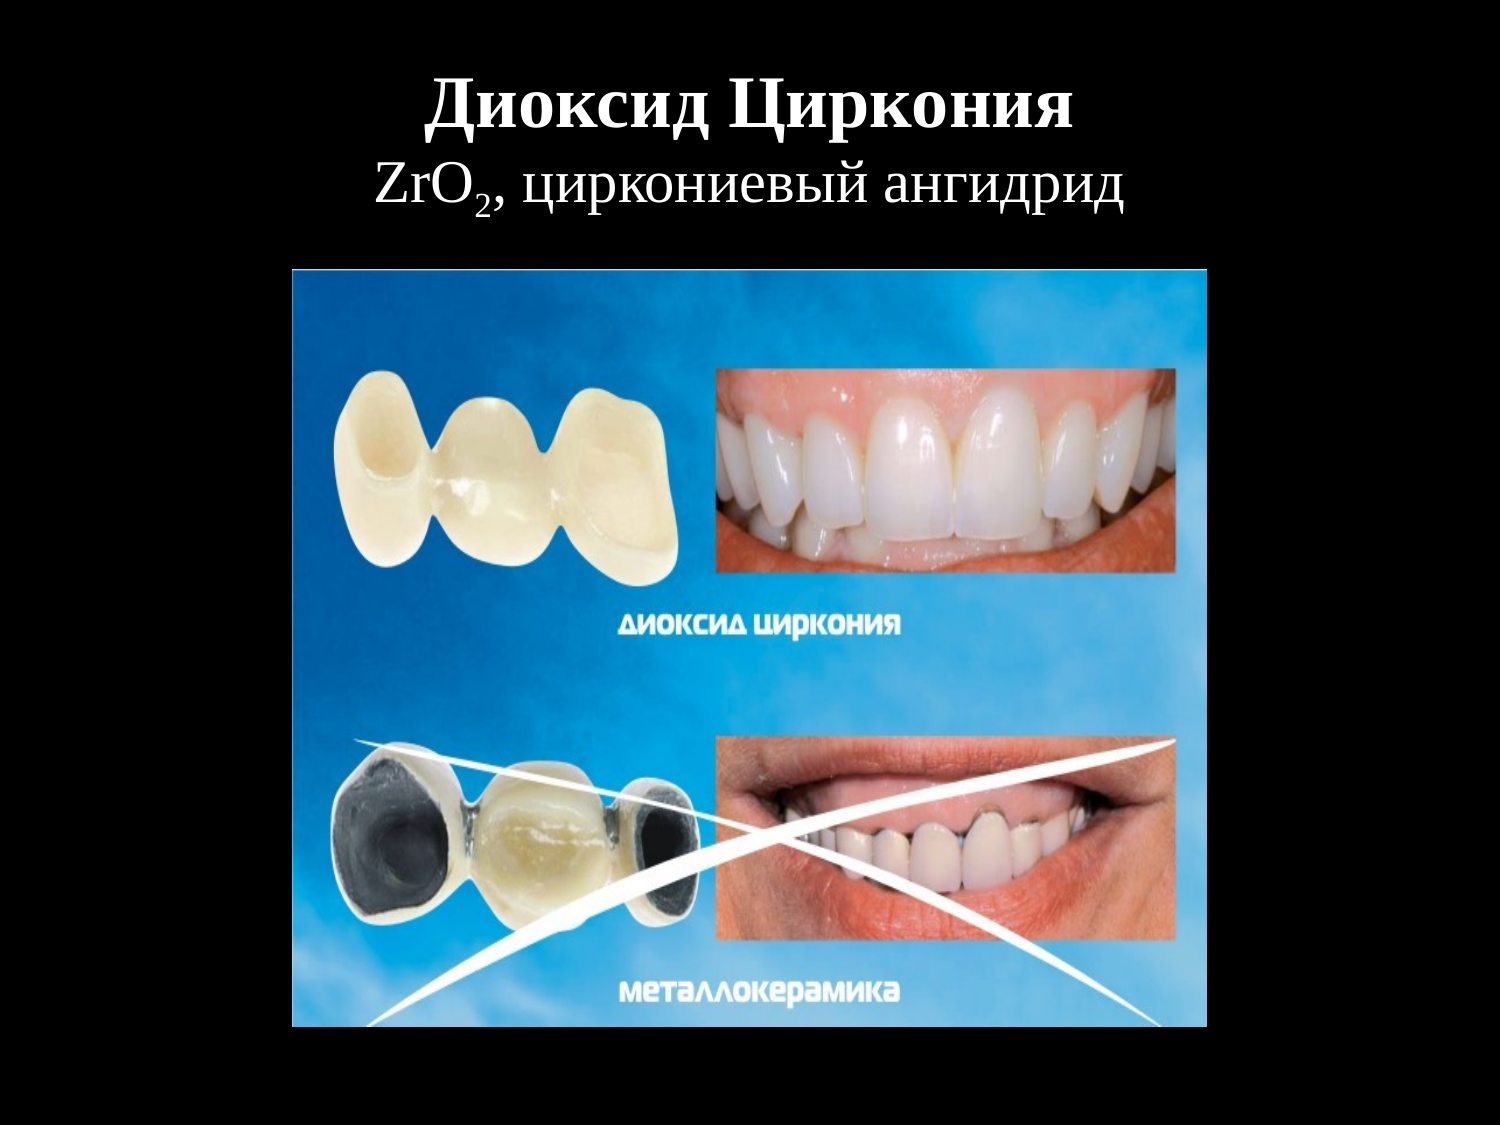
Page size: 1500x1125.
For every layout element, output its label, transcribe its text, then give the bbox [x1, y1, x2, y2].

title Диоксид Циркония ZrO2, циркониевый ангидрид [75, 45, 1425, 233]
picture [292, 269, 1208, 1027]
